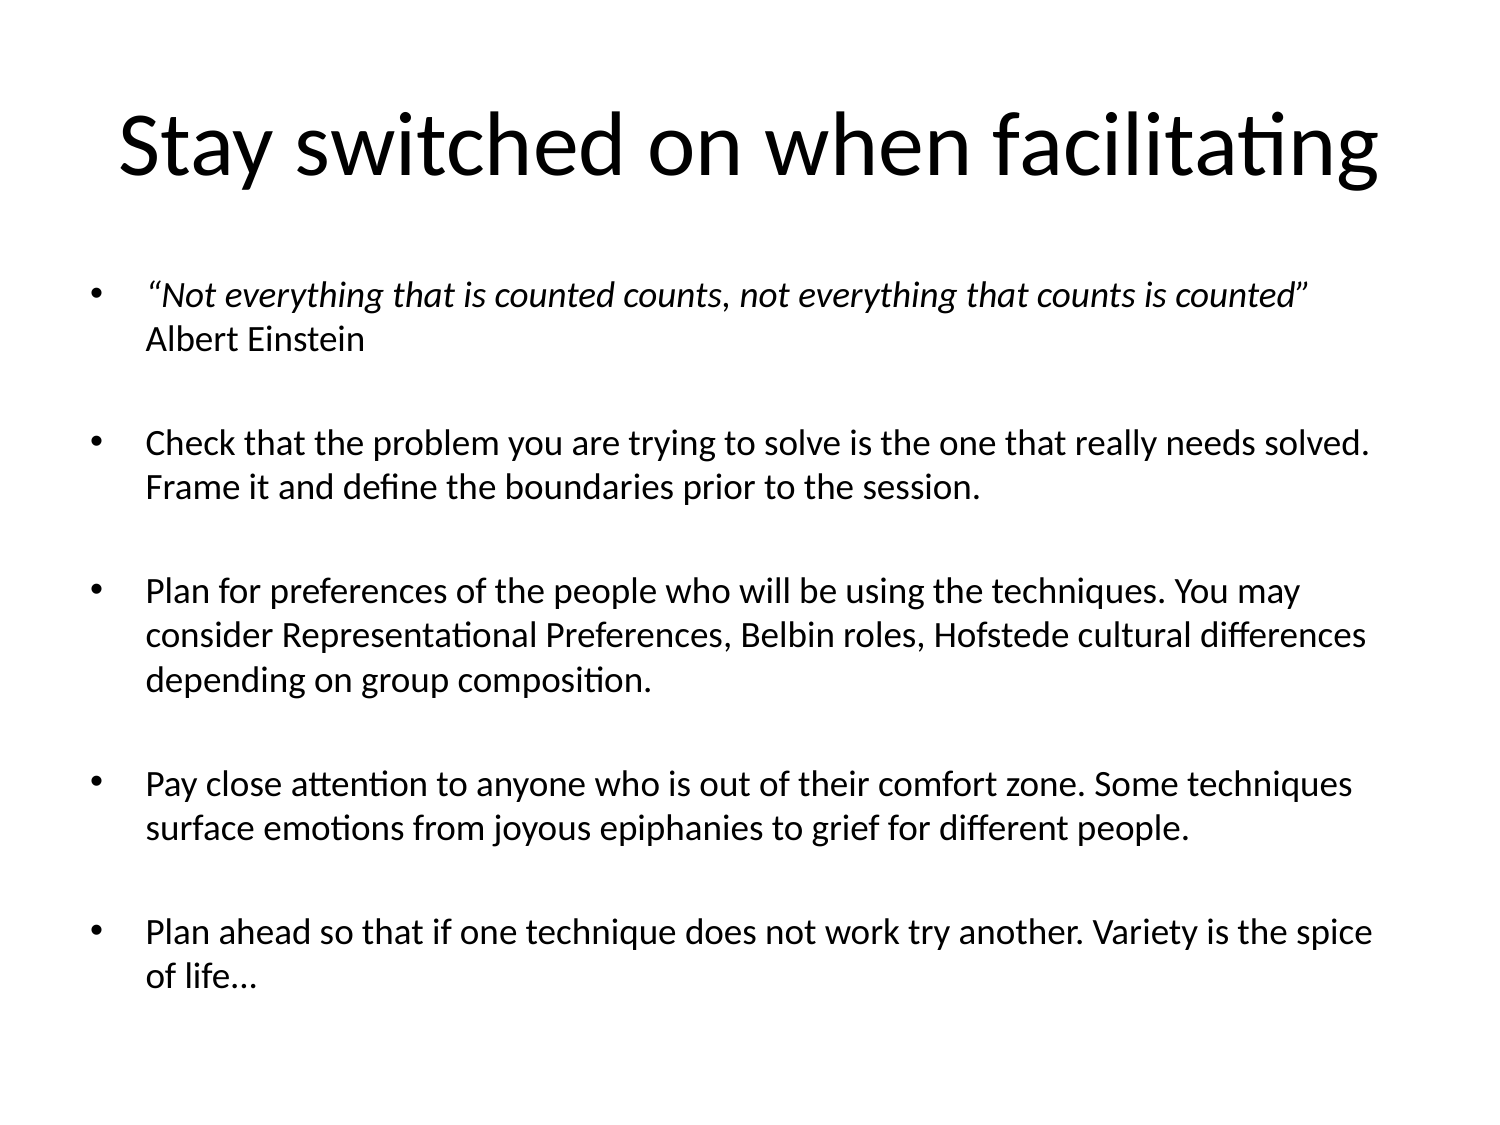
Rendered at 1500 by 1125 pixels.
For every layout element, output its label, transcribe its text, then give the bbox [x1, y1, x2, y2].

title Stay switched on when facilitating [75, 45, 1425, 233]
list “Not everything that is counted counts, not everything that counts is counted” Albert Einstein Check that the problem you are trying to solve is the one that really needs solved. Frame it and define the boundaries prior to the session. Plan for preferences of the people who will be using the techniques. You may consider Representational Preferences, Belbin roles, Hofstede cultural differences depending on group composition. Pay close attention to anyone who is out of their comfort zone. Some techniques surface emotions from joyous epiphanies to grief for different people. Plan ahead so that if one technique does not work try another. Variety is the spice of life... [75, 262, 1425, 1005]
